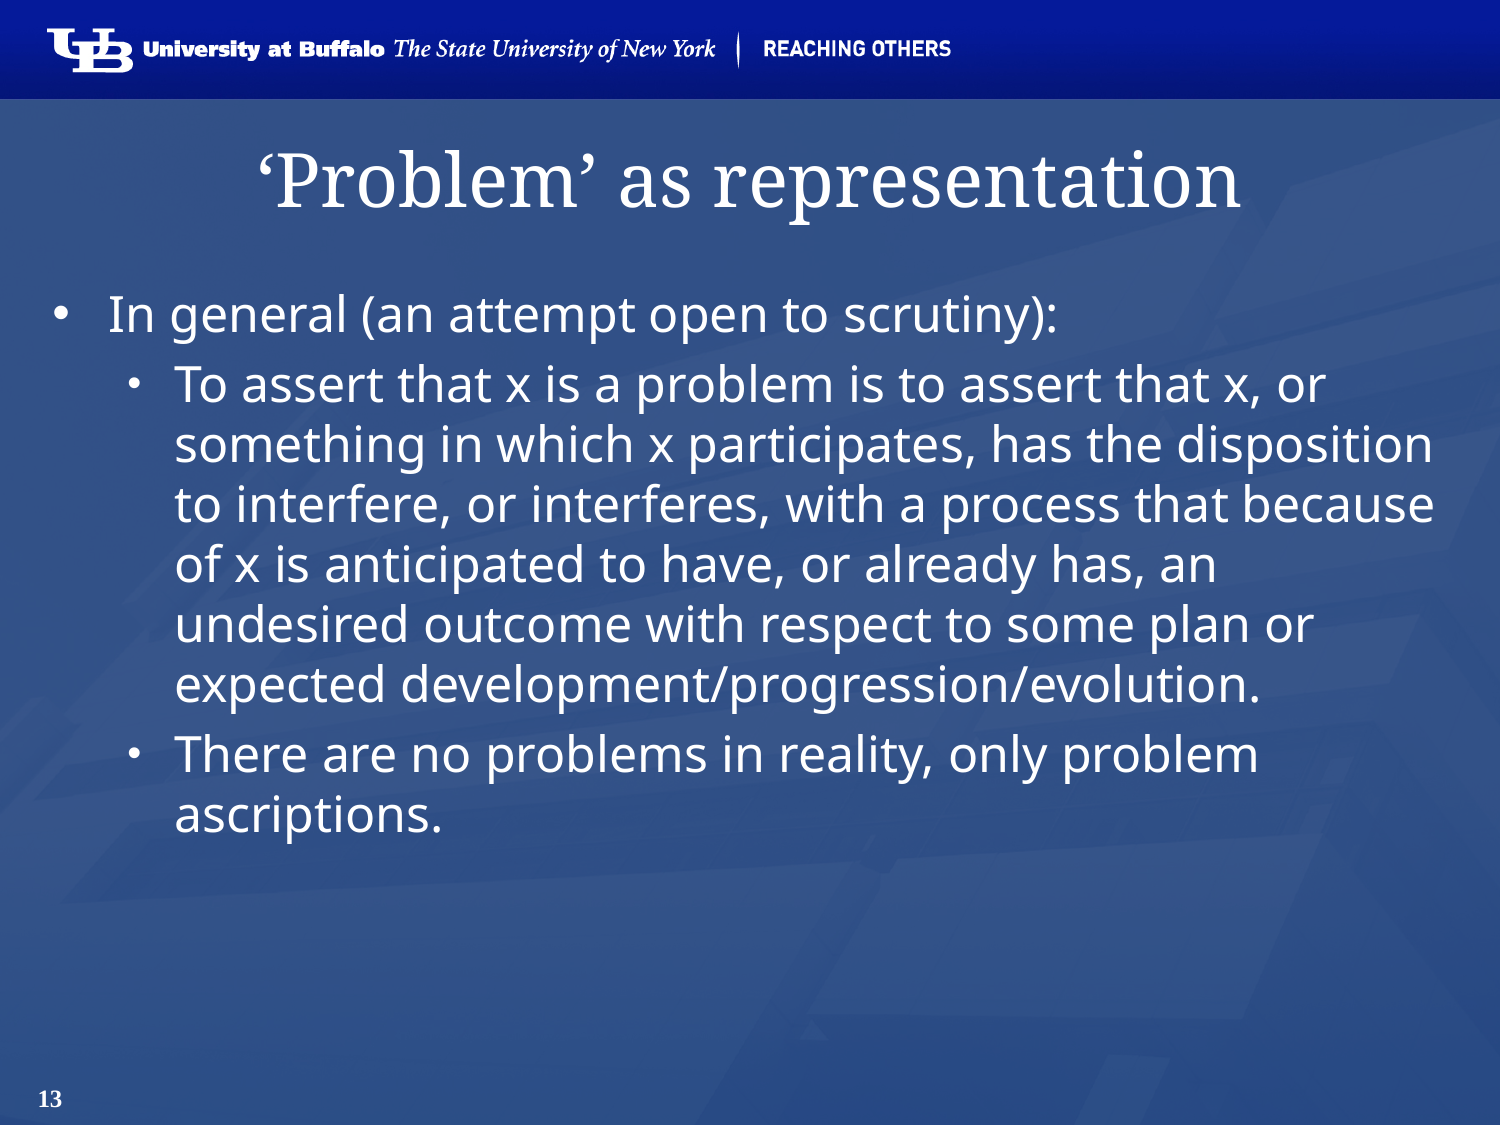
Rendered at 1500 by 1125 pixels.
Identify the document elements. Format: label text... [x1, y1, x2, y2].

title ‘Problem’ as representation [37, 125, 1463, 250]
list In general (an attempt open to scrutiny): To assert that x is a problem is to assert that x, or something in which x participates, has the disposition to interfere, or interferes, with a process that because of x is anticipated to have, or already has, an undesired outcome with respect to some plan or expected development/progression/evolution. There are no problems in reality, only problem ascriptions. [37, 275, 1463, 1088]
slide_number 13 [0, 1087, 63, 1113]
picture [0, 0, 1500, 99]
